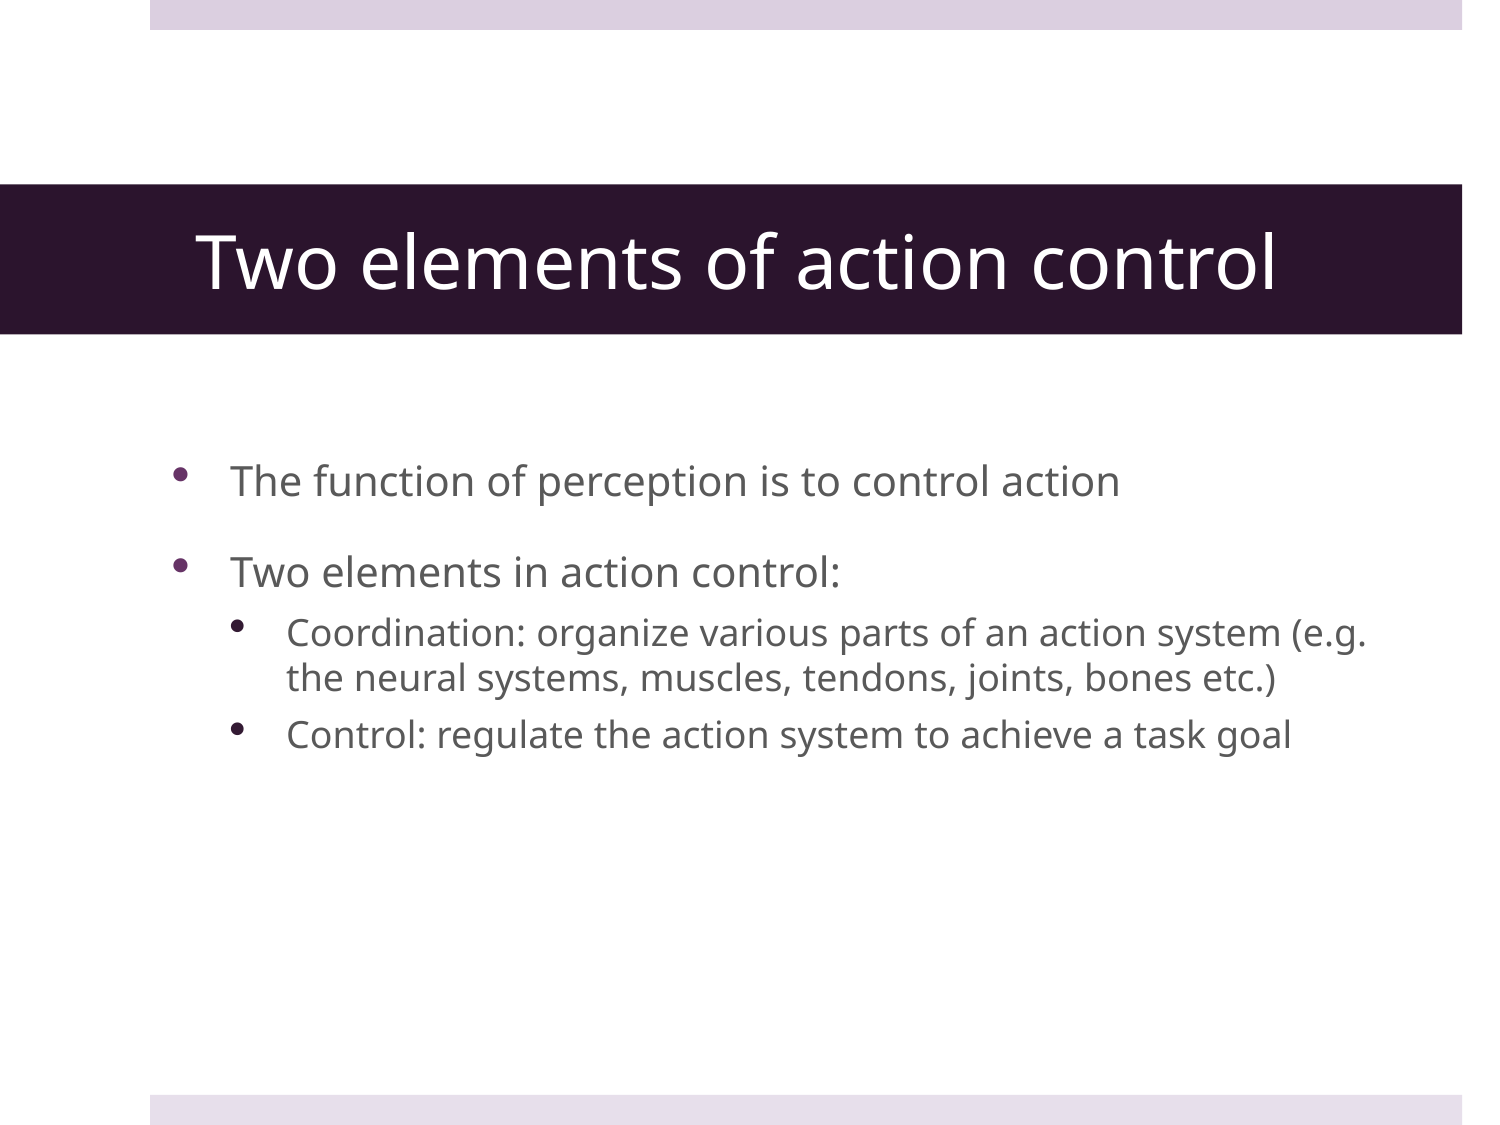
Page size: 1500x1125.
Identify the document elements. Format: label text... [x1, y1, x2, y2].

title Two elements of action control [0, 184, 1463, 335]
list The function of perception is to control action Two elements in action control: Coordination: organize various parts of an action system (e.g. the neural systems, muscles, tendons, joints, bones etc.) Control: regulate the action system to achieve a task goal [158, 355, 1408, 958]
